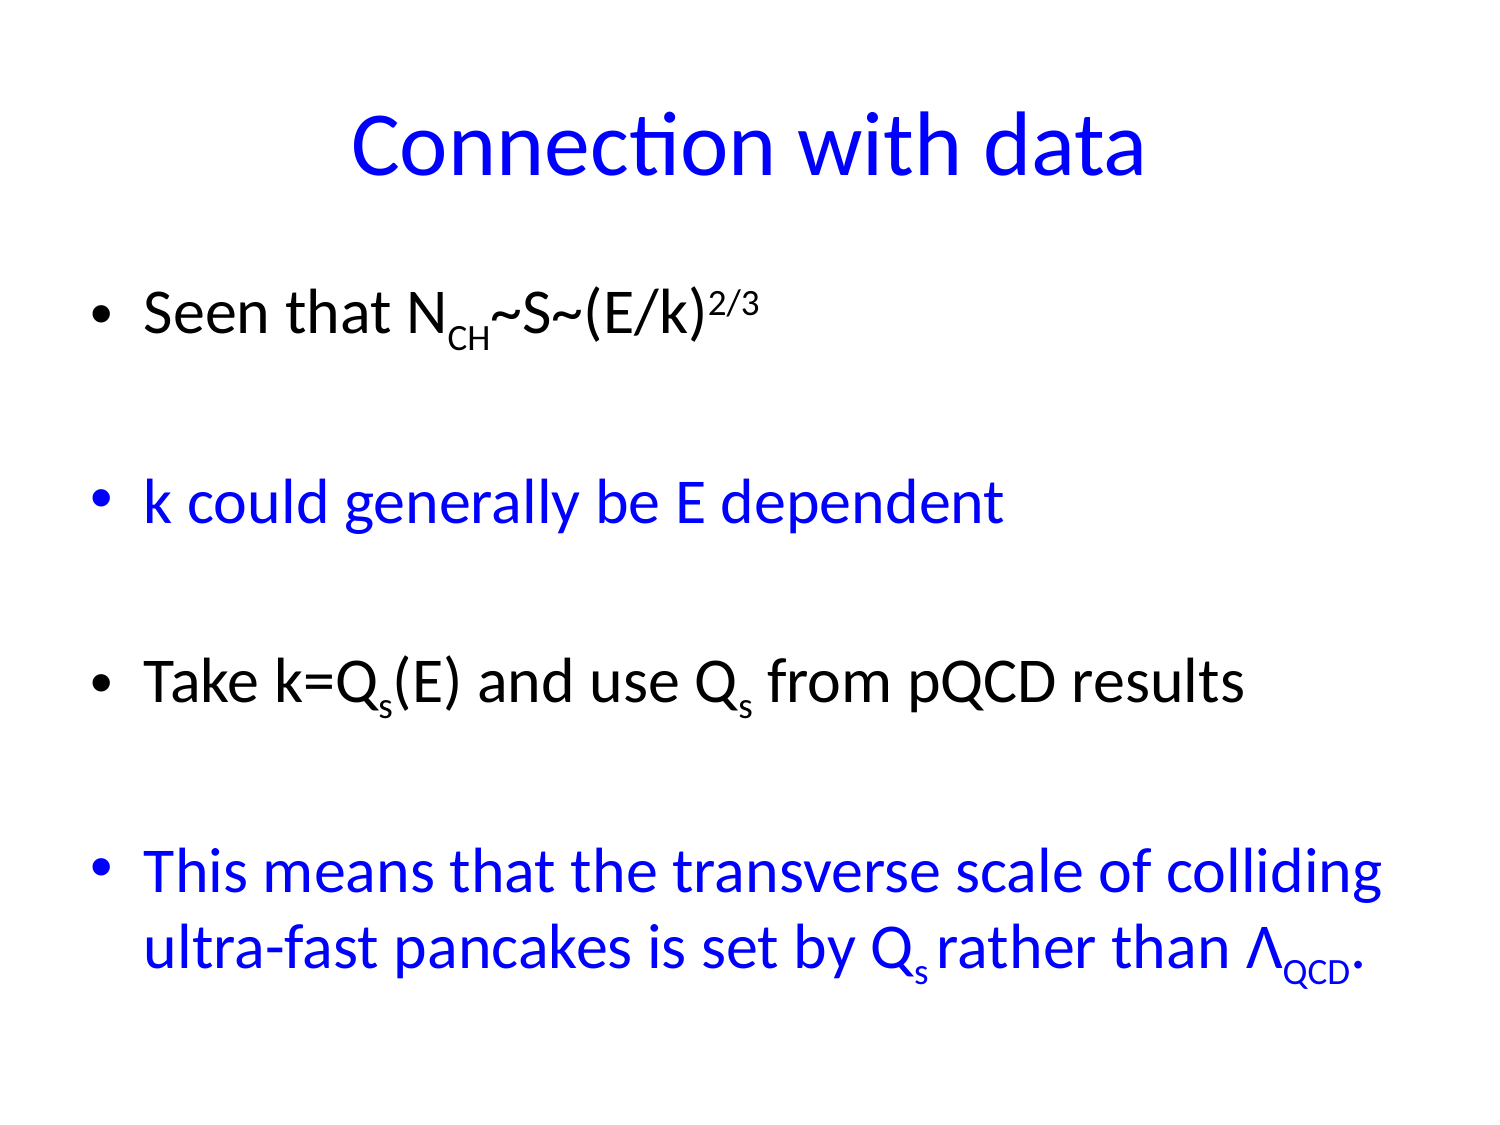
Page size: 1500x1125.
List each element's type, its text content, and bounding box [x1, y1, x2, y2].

list Seen that NCH~S~(E/k)2/3 k could generally be E dependent Take k=Qs(E) and use Qs from pQCD results This means that the transverse scale of colliding ultra-fast pancakes is set by Qs rather than ΛQCD. [75, 262, 1500, 1005]
title Connection with data [75, 45, 1425, 233]
